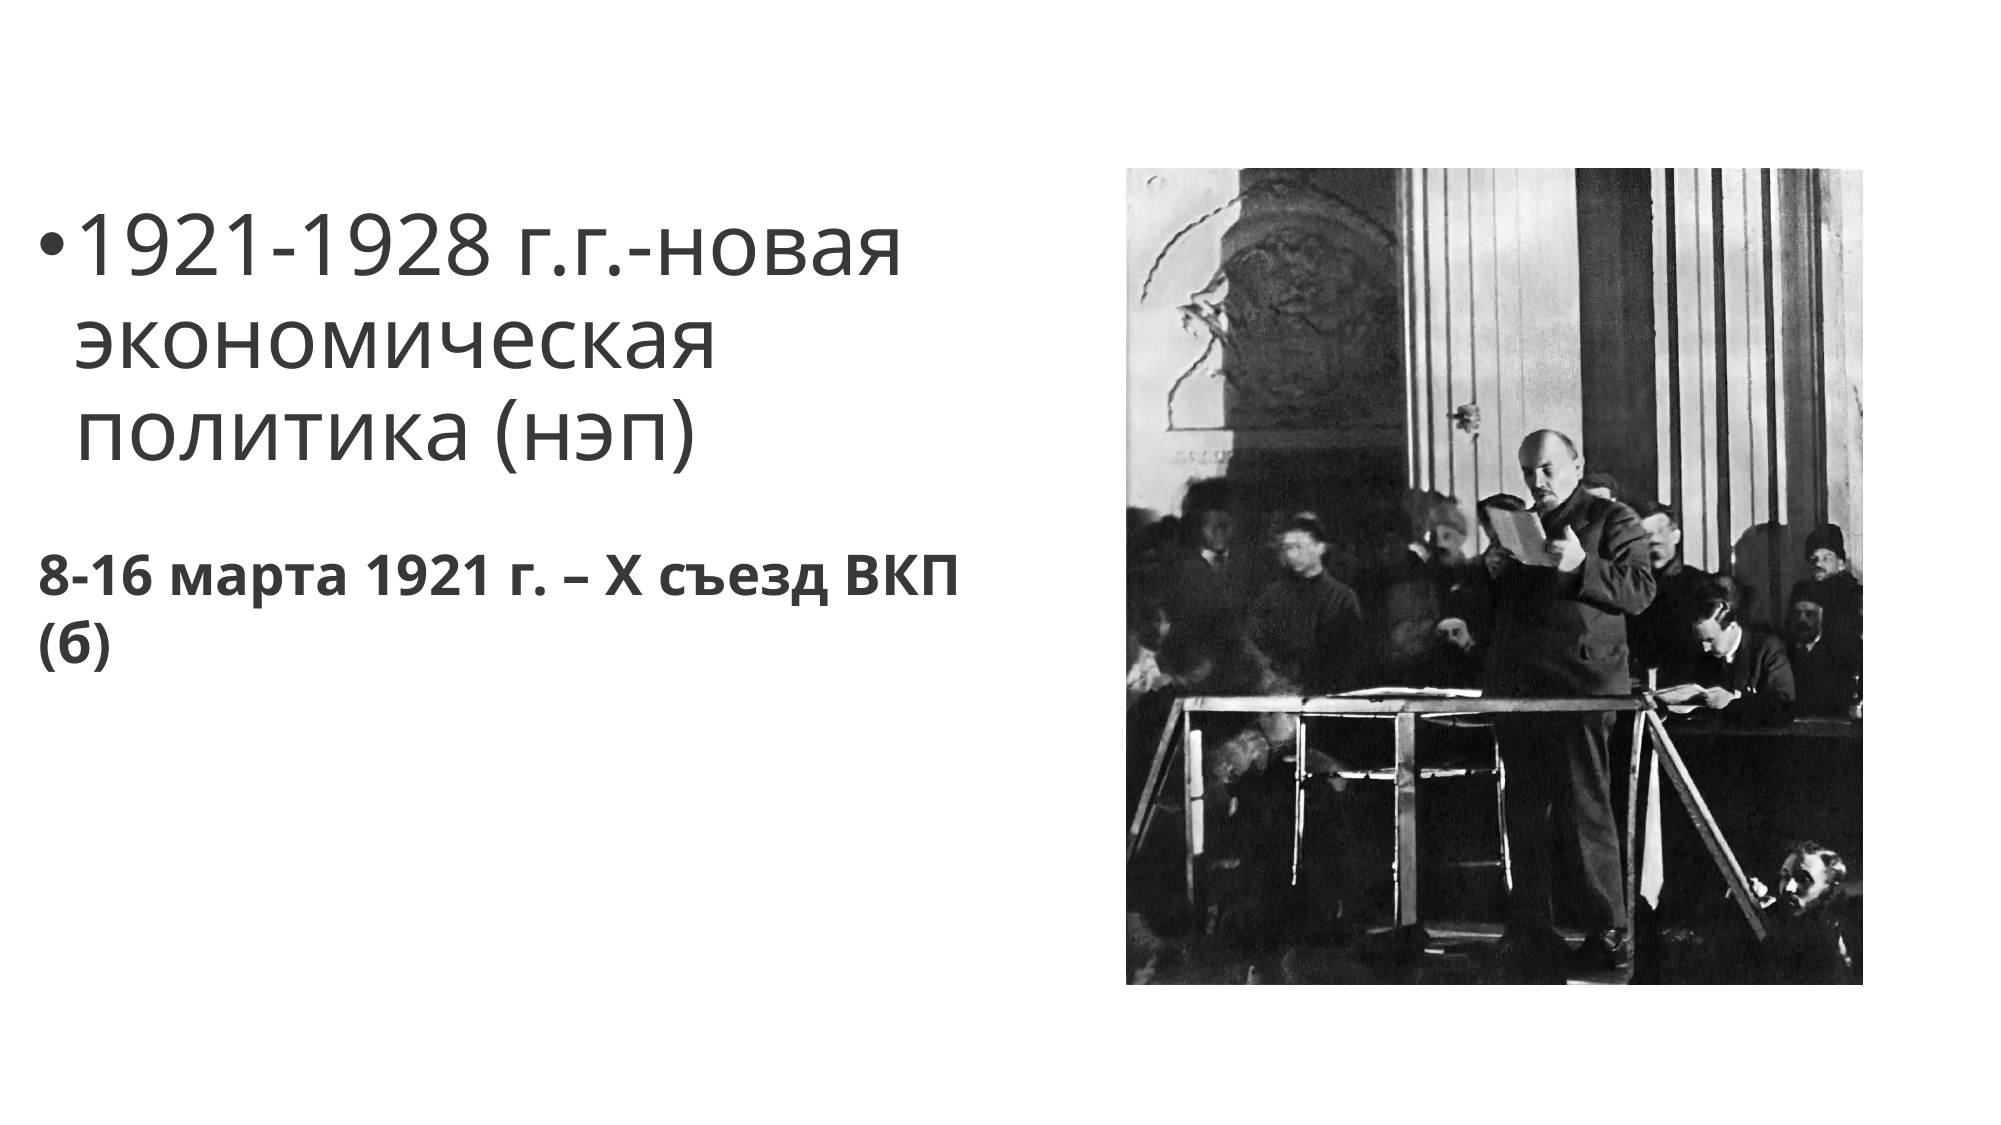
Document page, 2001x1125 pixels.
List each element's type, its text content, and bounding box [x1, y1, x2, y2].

list 1921-1928 г.г.-новая экономическая политика (нэп) [22, 194, 1077, 1068]
picture [1126, 168, 1863, 985]
text_box 8-16 марта 1921 г. – Х съезд ВКП (б) [24, 532, 1027, 682]
